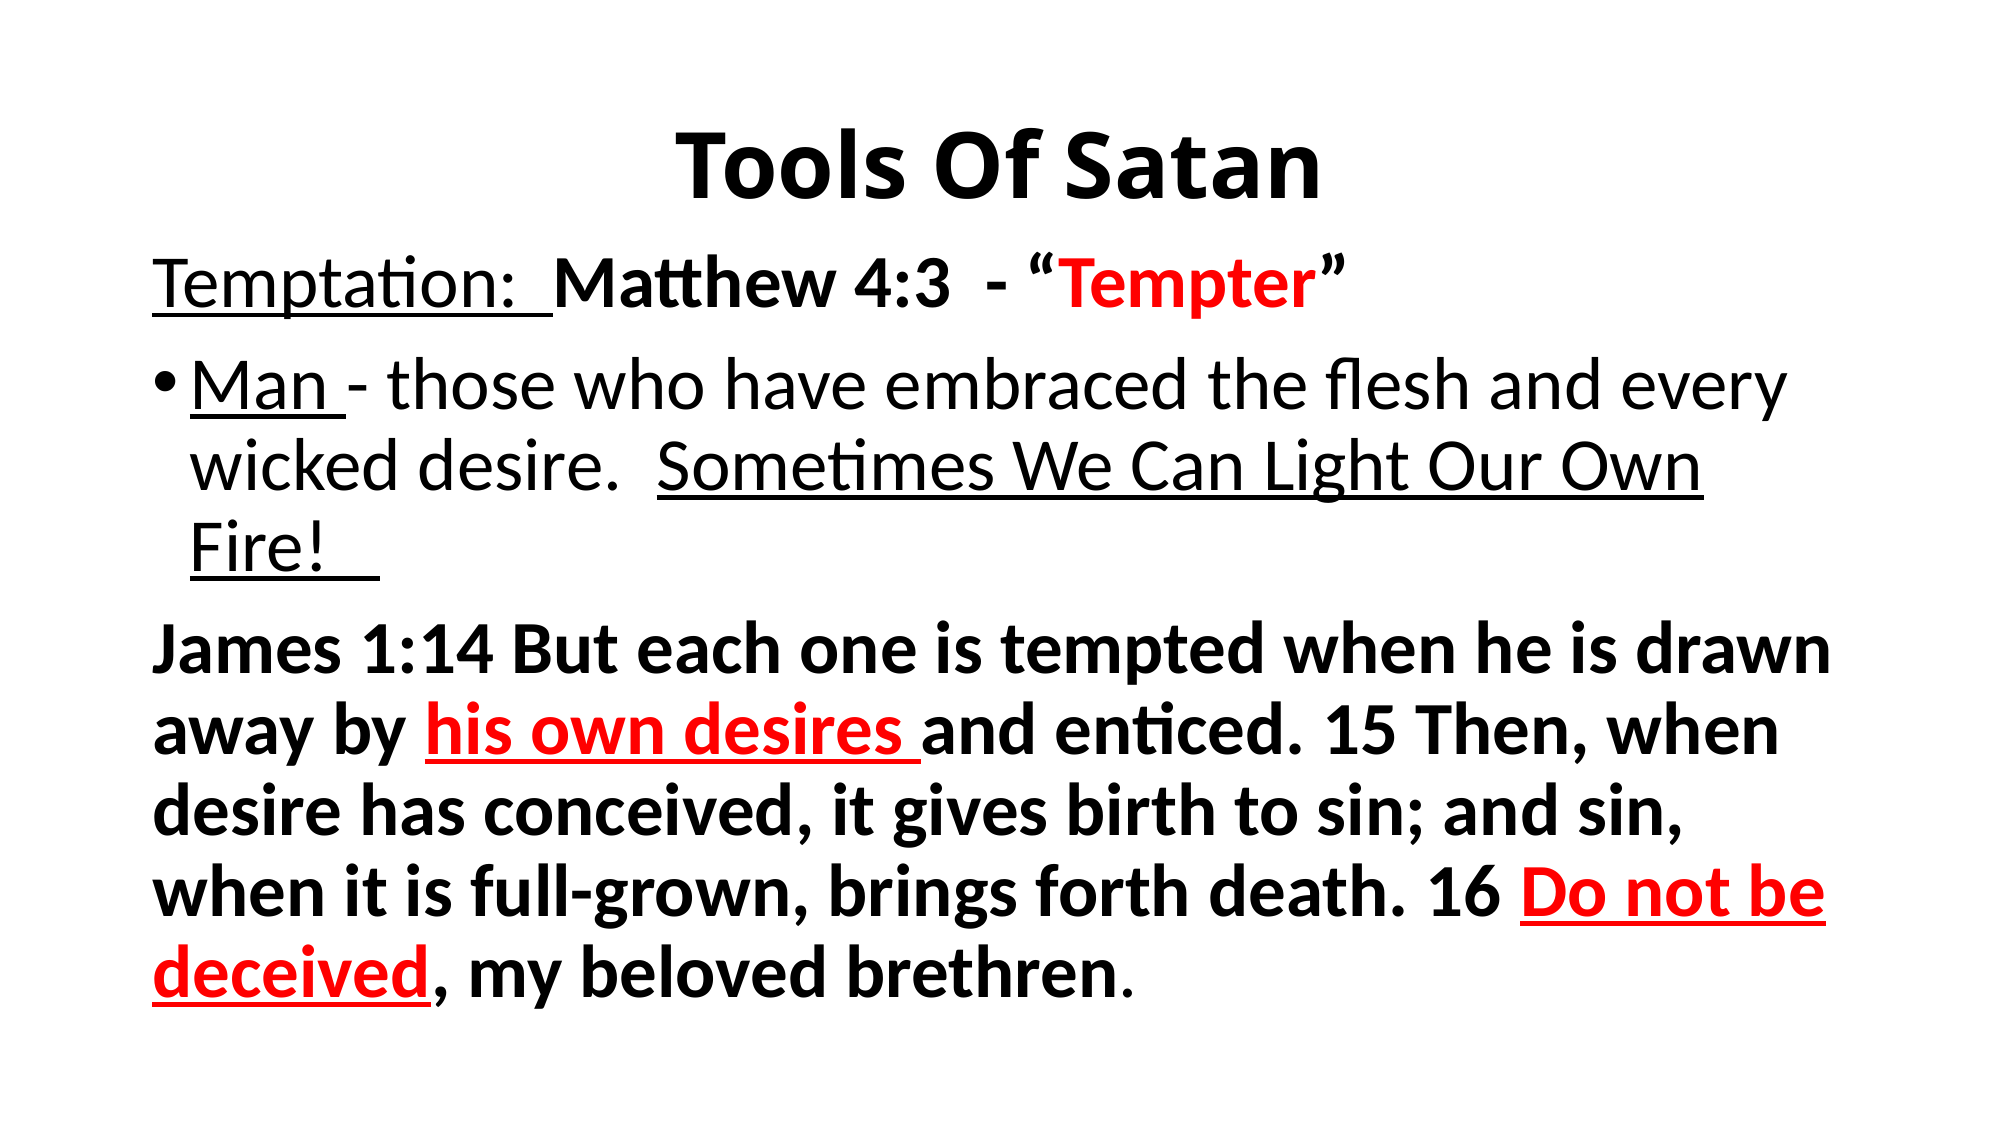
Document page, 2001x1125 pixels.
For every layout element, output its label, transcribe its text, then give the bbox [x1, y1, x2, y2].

list Temptation: Matthew 4:3 - “Tempter” Man - those who have embraced the flesh and every wicked desire. Sometimes We Can Light Our Own Fire! James 1:14 But each one is tempted when he is drawn away by his own desires and enticed. 15 Then, when desire has conceived, it gives birth to sin; and sin, when it is full-grown, brings forth death. 16 Do not be deceived, my beloved brethren. [137, 235, 1863, 1125]
title Tools Of Satan [137, 59, 1863, 235]
